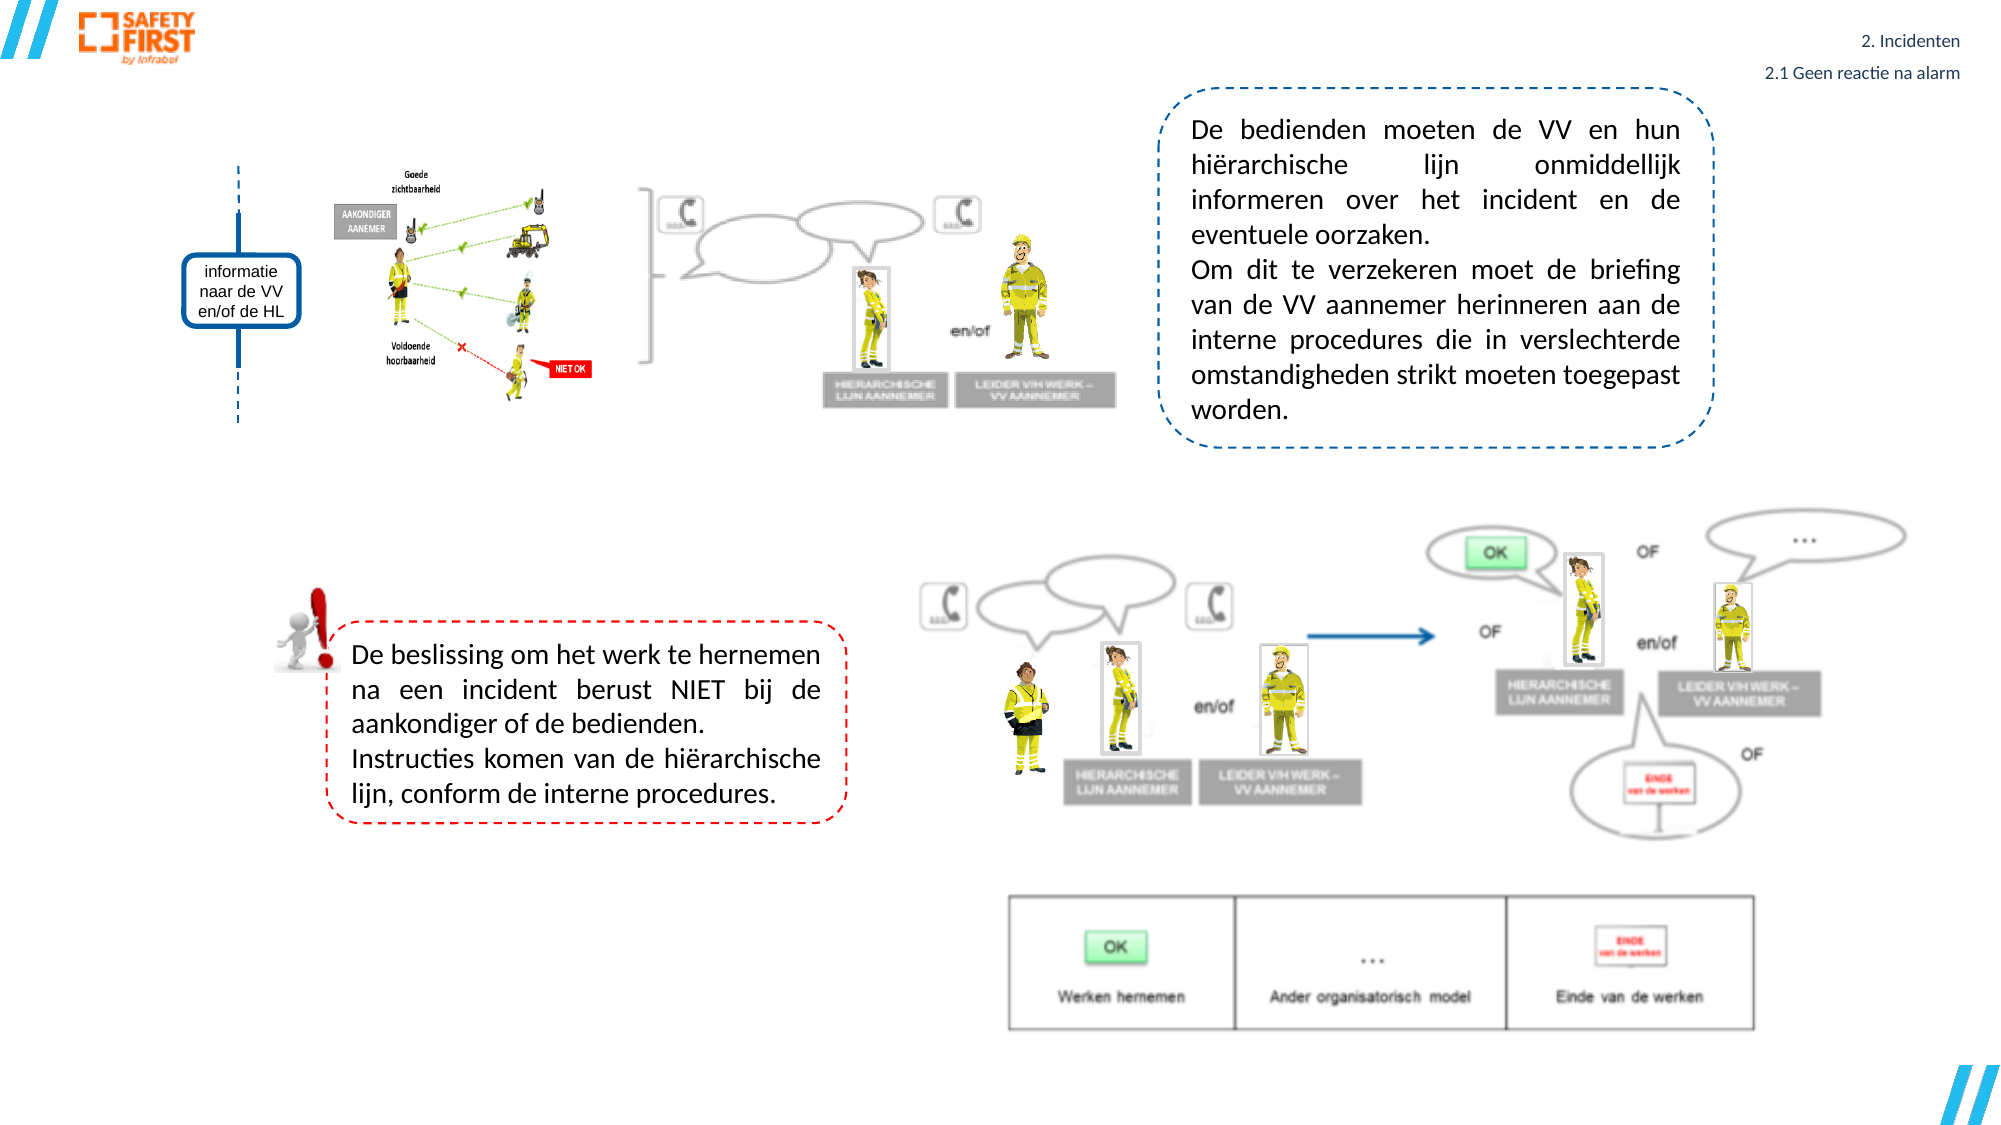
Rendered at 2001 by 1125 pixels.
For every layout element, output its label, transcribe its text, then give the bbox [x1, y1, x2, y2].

picture [0, 0, 59, 59]
text_box De bedienden moeten de VV en hun hiërarchische lijn onmiddellijk informeren over het incident en de eventuele oorzaken. Om dit te verzekeren moet de briefing van de VV aannemer herinneren aan de interne procedures die in verslechterde omstandigheden strikt moeten toegepast worden. [1158, 88, 1714, 448]
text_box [183, 165, 299, 426]
text_box De beslissing om het werk te hernemen na een incident berust NIET bij de aankondiger of de bedienden. Instructies komen van de hiërarchische lijn, conform de interne procedures. [326, 621, 847, 824]
list 2. Incidenten 2.1 Geen reactie na alarm [1661, 23, 1976, 84]
picture [868, 469, 2000, 1125]
picture [326, 154, 1153, 420]
picture [79, 12, 195, 65]
picture [274, 582, 341, 673]
